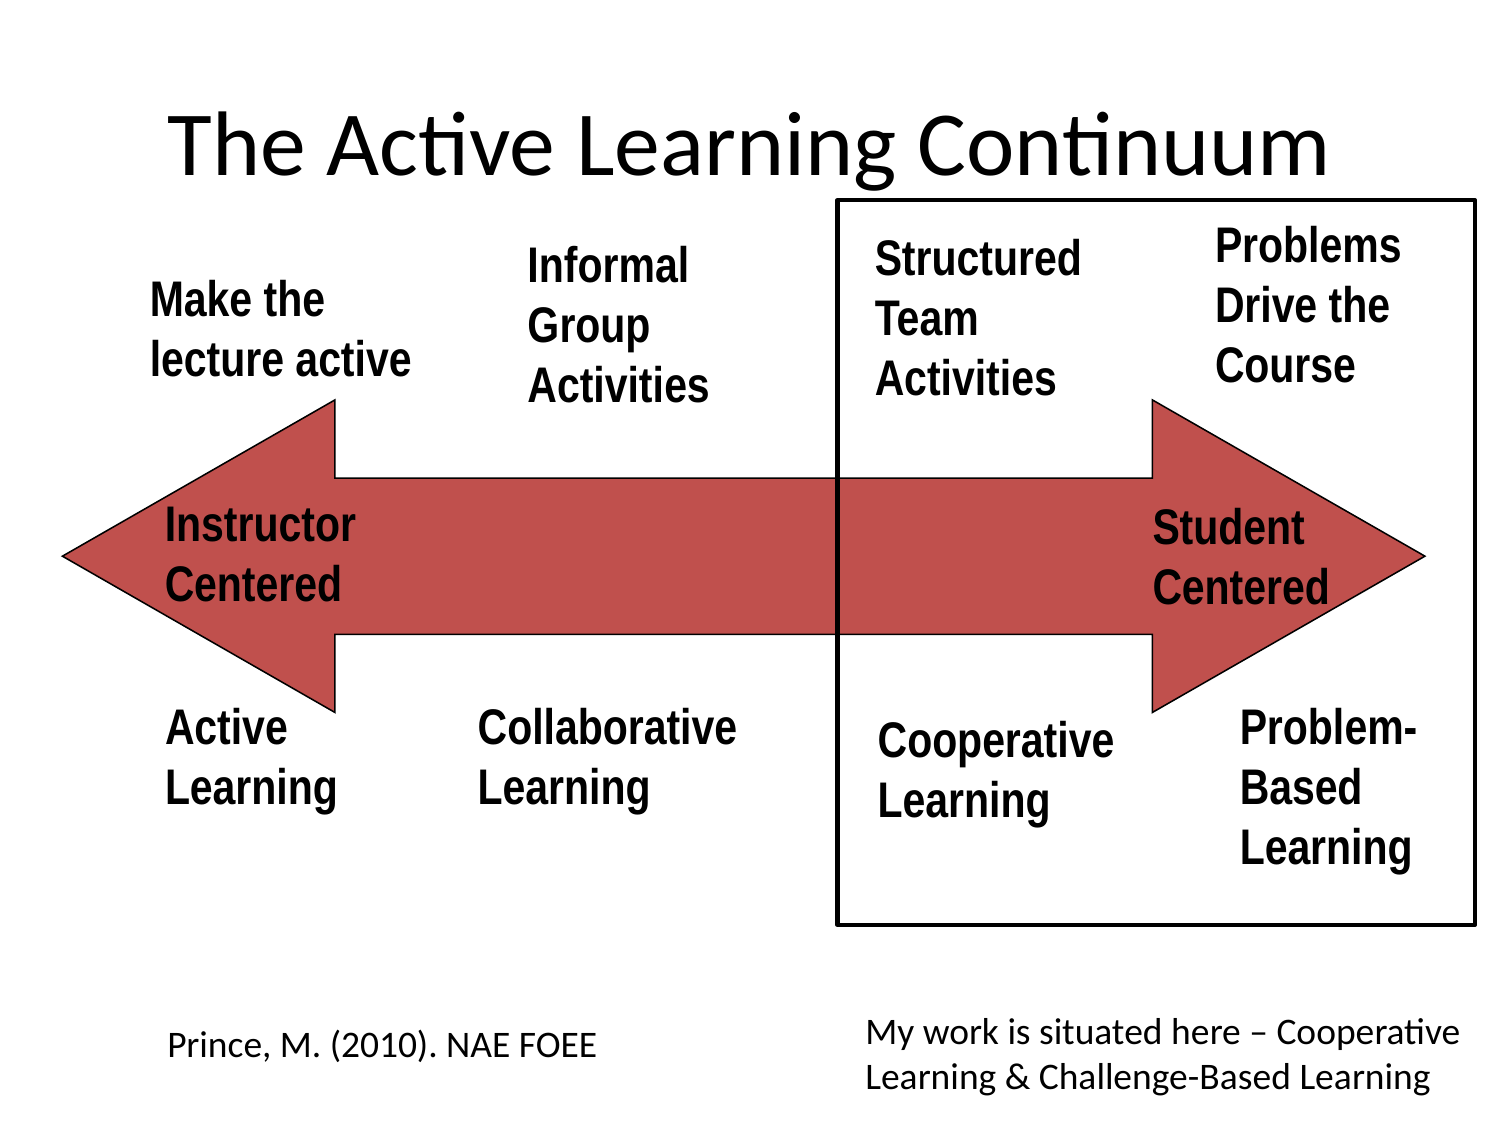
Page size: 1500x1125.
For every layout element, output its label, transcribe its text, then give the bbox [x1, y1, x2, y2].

title The Active Learning Continuum [74, 44, 1426, 233]
text_box [835, 198, 1477, 927]
text_box Informal Group Activities [512, 224, 725, 420]
text_box [171, 399, 835, 687]
text_box My work is situated here – Cooperative Learning & Challenge-Based Learning [850, 999, 1477, 1105]
text_box Instructor Centered [150, 484, 383, 619]
text_box Make the lecture active [135, 259, 428, 394]
text_box Prince, M. (2010). NAE FOEE [152, 1012, 613, 1073]
text_box Collaborative Learning [462, 687, 753, 823]
text_box [62, 505, 150, 607]
text_box Active Learning [150, 687, 353, 823]
